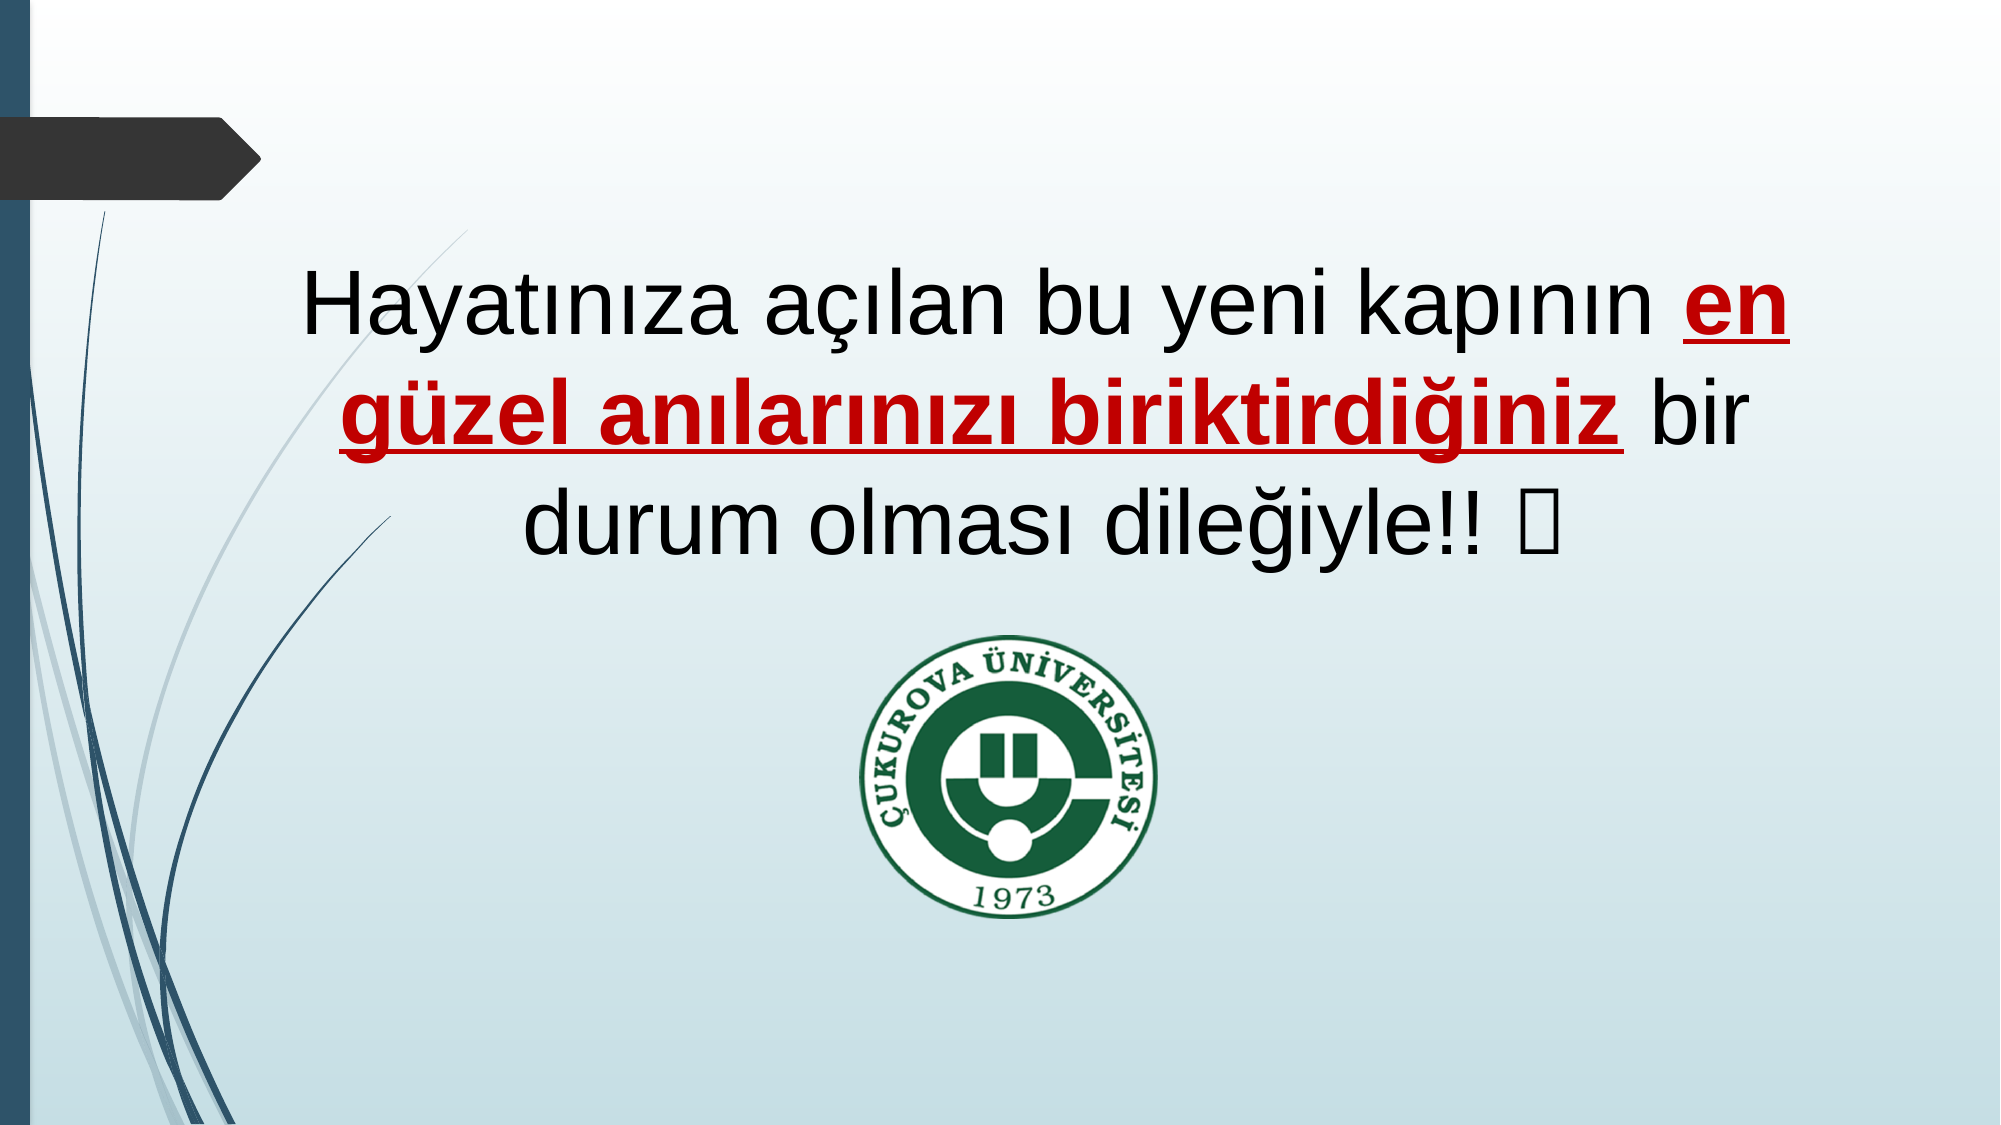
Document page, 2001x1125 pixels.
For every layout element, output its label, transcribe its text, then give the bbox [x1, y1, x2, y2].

title Hayatınıza açılan bu yeni kapının en güzel anılarınızı biriktirdiğiniz bir durum olması dileğiyle!!  [187, 235, 1904, 1071]
picture [858, 635, 1158, 919]
